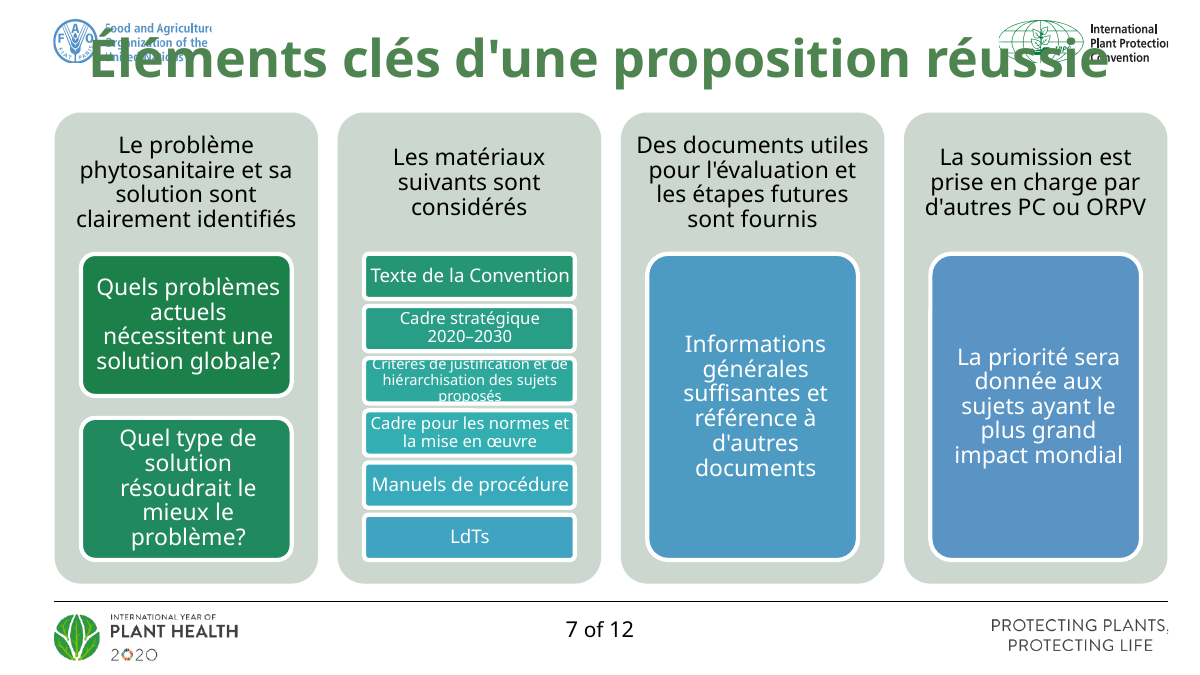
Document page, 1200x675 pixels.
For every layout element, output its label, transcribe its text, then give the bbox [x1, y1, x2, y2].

text_box 7 of 12 [550, 607, 650, 649]
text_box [54, 112, 1168, 584]
picture [33, 591, 250, 675]
text_box Éléments clés d'une proposition réussie [0, 0, 1200, 113]
